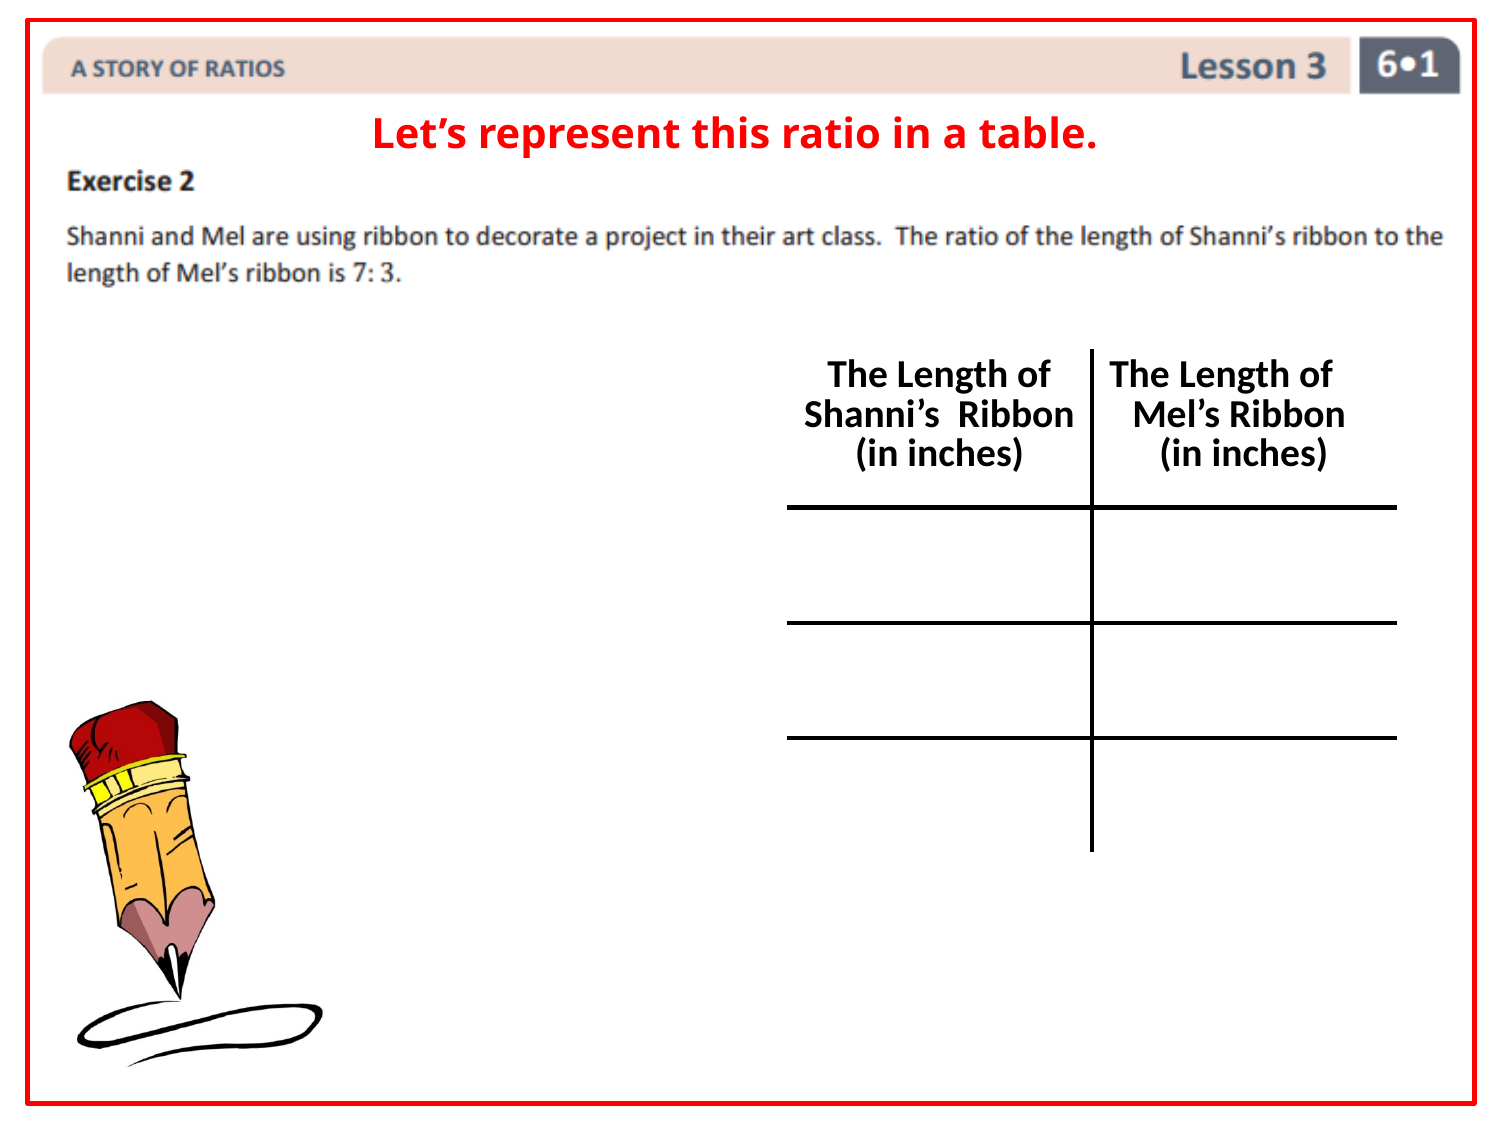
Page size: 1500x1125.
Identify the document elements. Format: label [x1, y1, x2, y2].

picture [67, 699, 325, 1069]
text_box [26, 18, 1476, 137]
picture [26, 137, 1476, 308]
picture [36, 33, 1469, 102]
text_box [26, 314, 1476, 1106]
